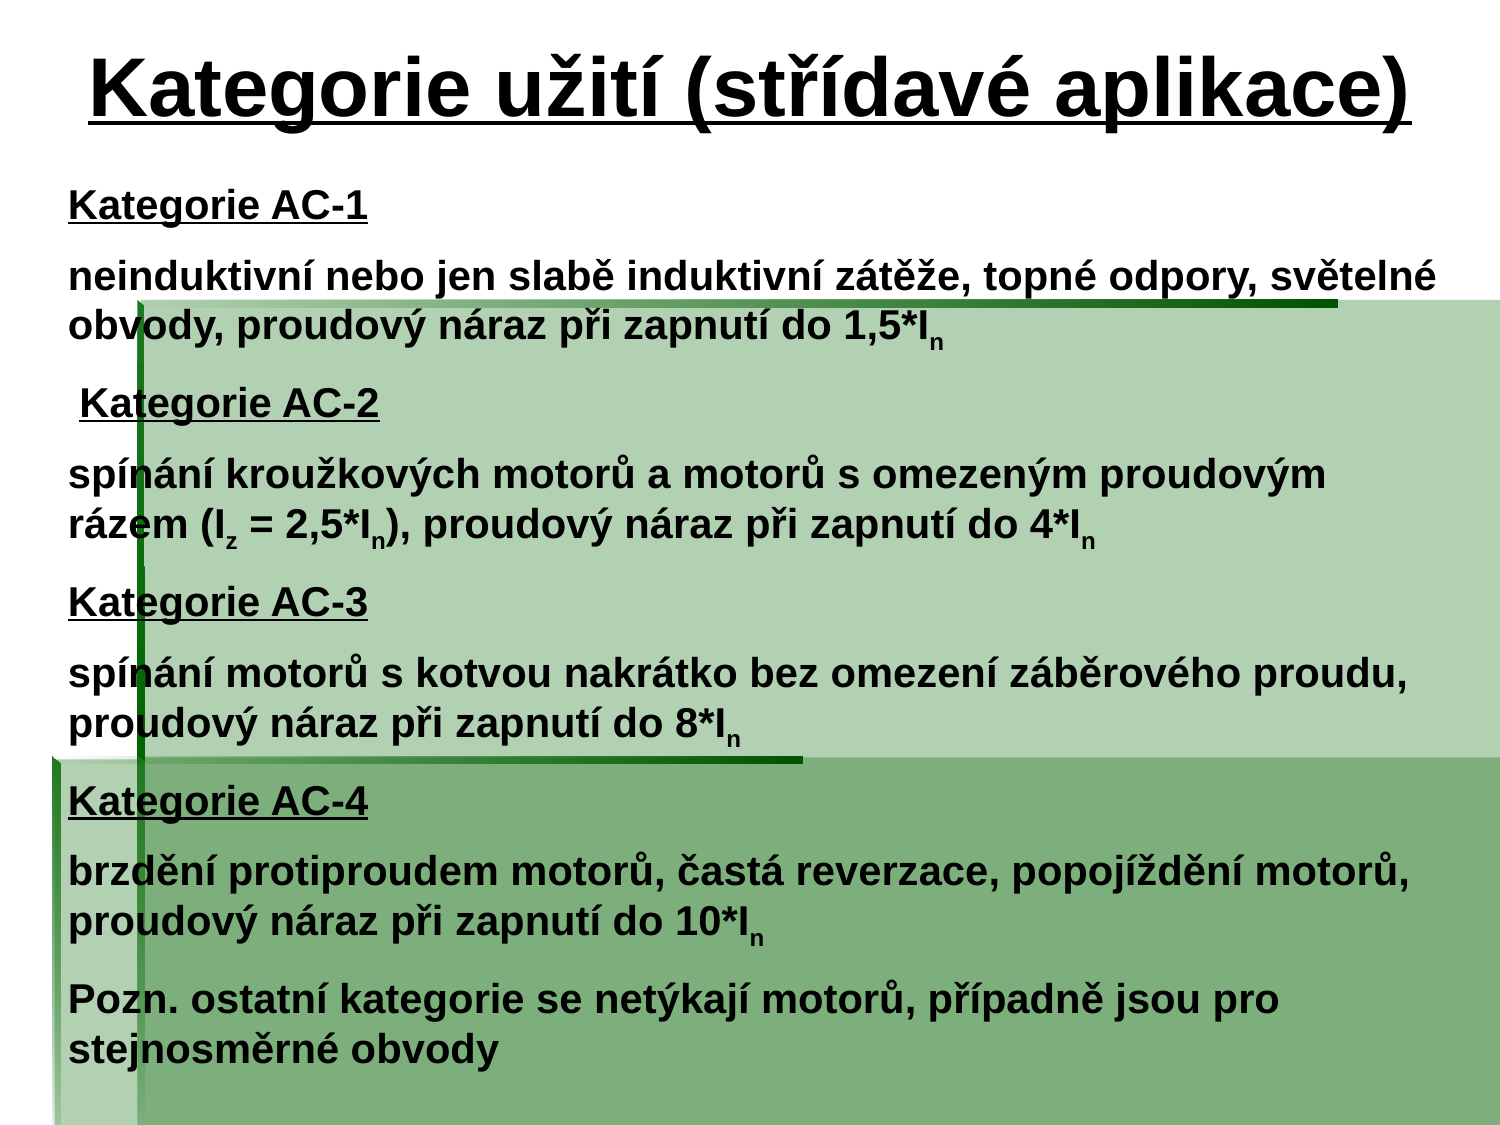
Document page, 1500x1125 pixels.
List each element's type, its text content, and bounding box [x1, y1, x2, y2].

text_box Kategorie AC-1 neinduktivní nebo jen slabě induktivní zátěže, topné odpory, světelné obvody, proudový náraz při zapnutí do 1,5*In Kategorie AC-2 spínání kroužkových motorů a motorů s omezeným proudovým rázem (Iz = 2,5*In), proudový náraz při zapnutí do 4*In Kategorie AC-3 spínání motorů s kotvou nakrátko bez omezení záběrového proudu, proudový náraz při zapnutí do 8*In Kategorie AC-4 brzdění protiproudem motorů, častá reverzace, popojíždění motorů, proudový náraz při zapnutí do 10*In Pozn. ostatní kategorie se netýkají motorů, případně jsou pro stejnosměrné obvody [53, 170, 1471, 1080]
title Kategorie užití (střídavé aplikace) [41, 19, 1459, 147]
